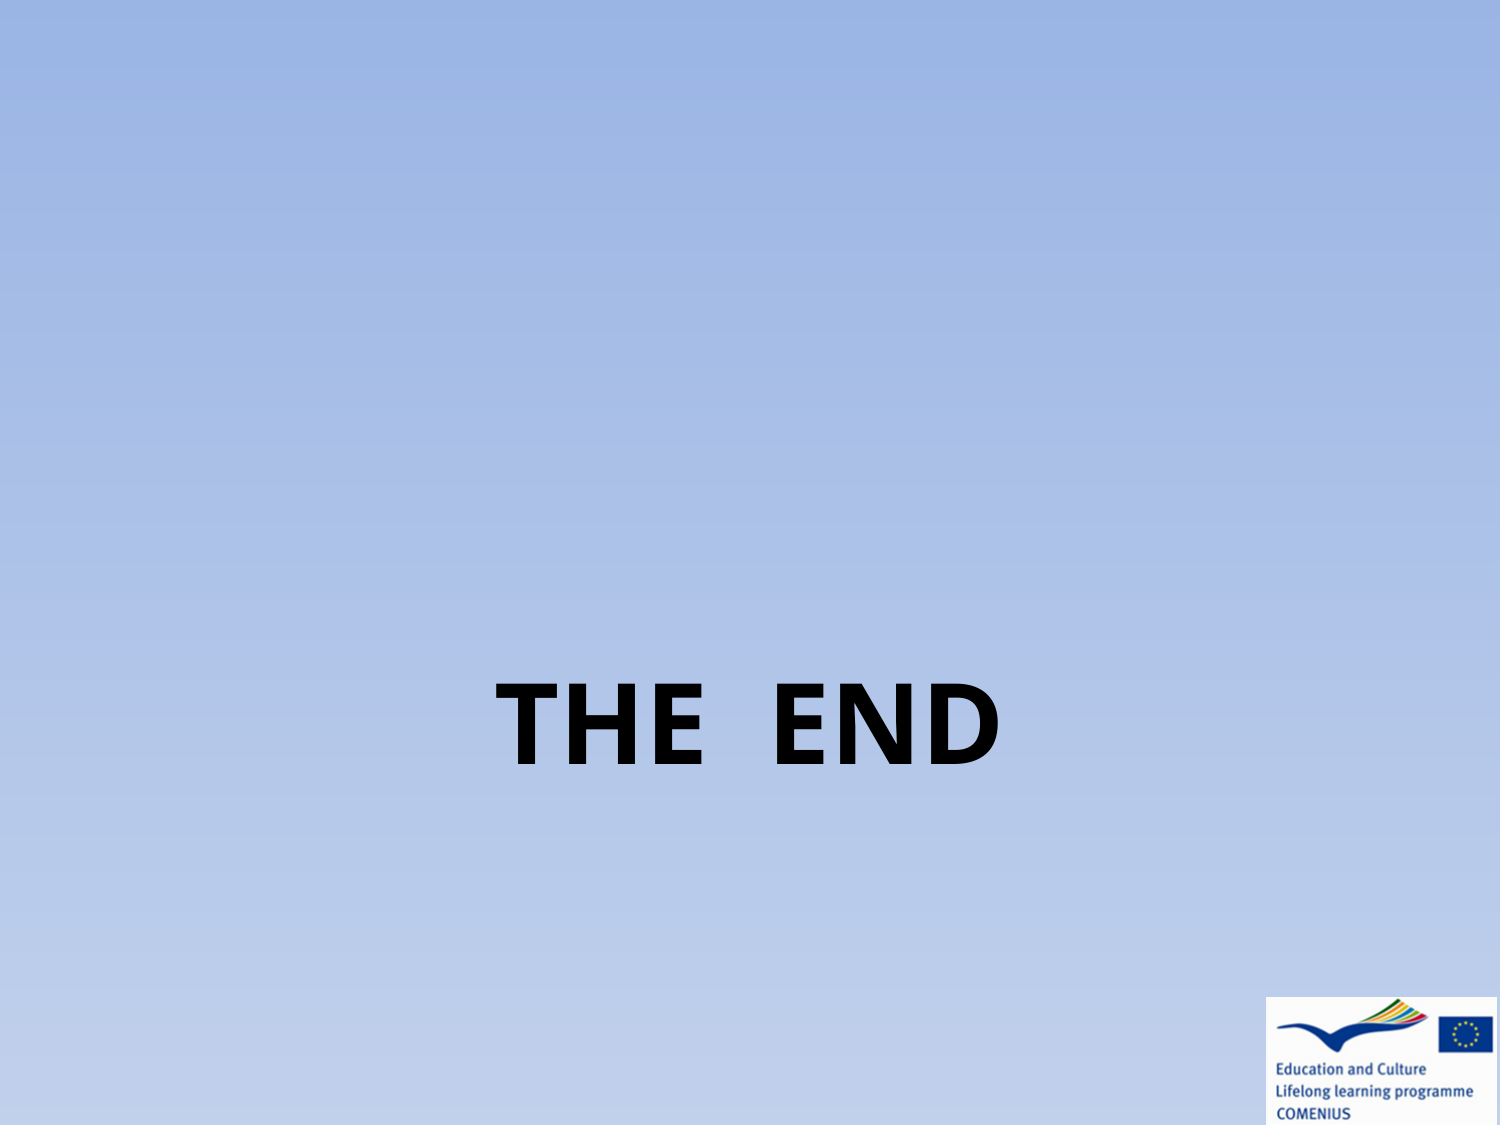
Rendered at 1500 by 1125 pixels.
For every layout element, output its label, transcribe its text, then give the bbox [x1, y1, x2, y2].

picture [1266, 997, 1497, 1125]
list THE END [75, 262, 1425, 1005]
